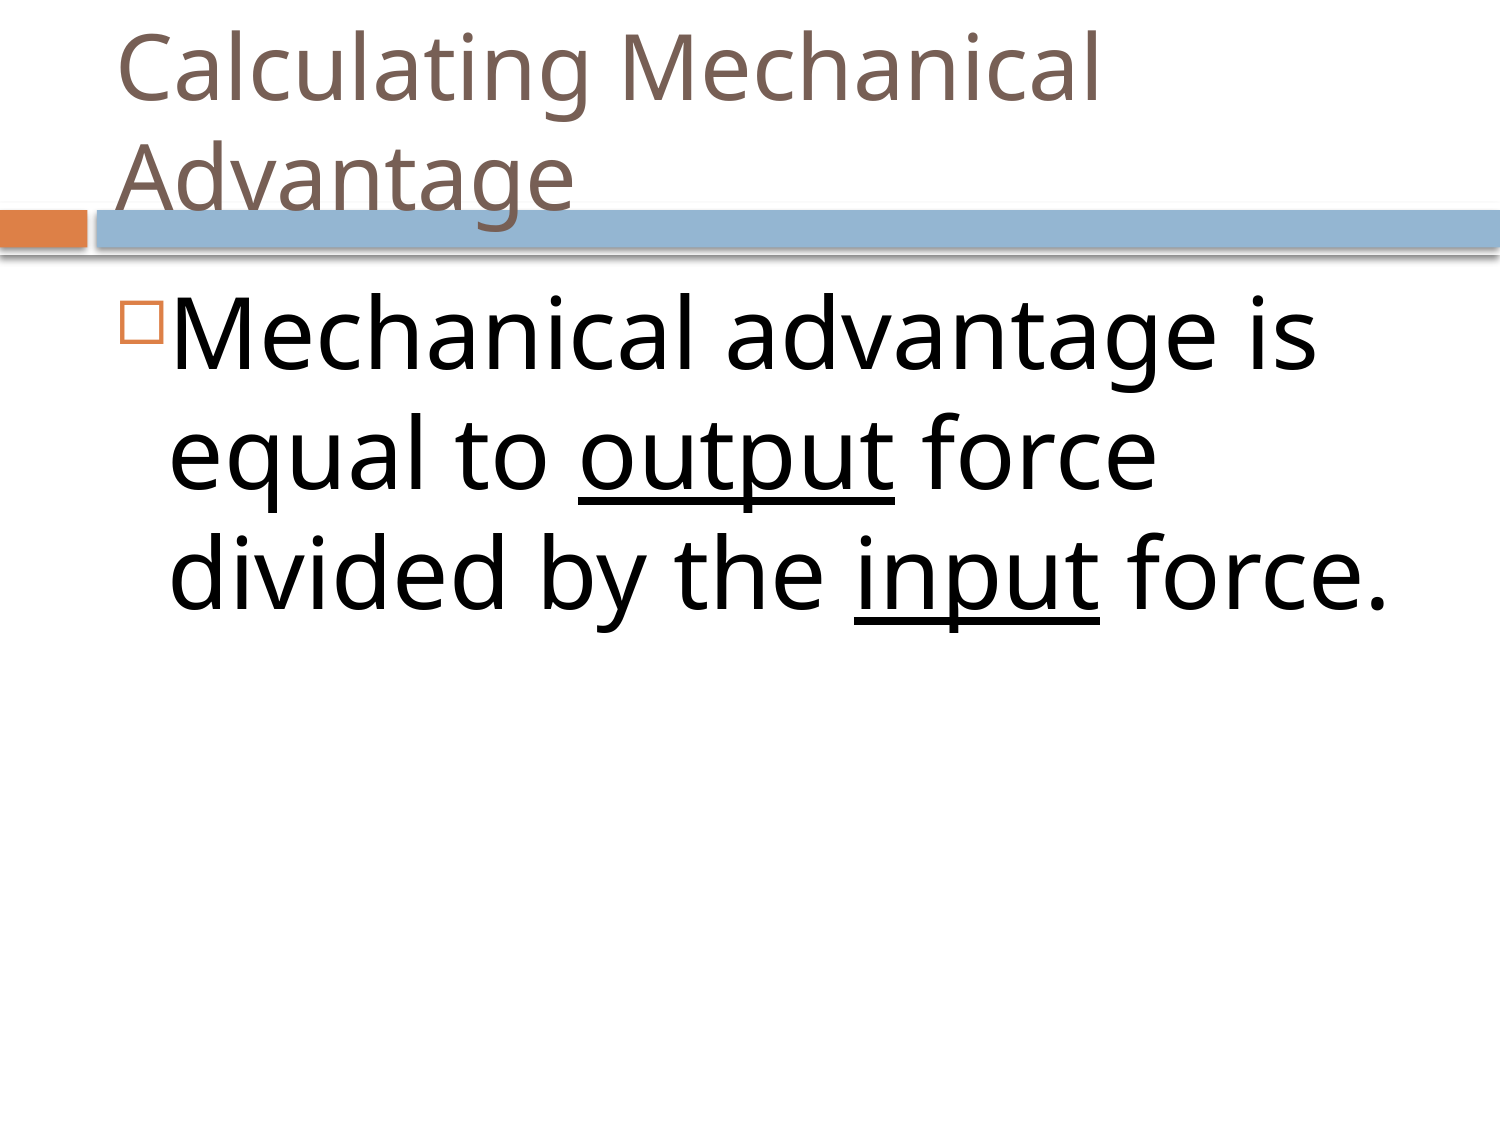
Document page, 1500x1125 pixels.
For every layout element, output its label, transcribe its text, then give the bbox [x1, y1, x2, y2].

title Calculating Mechanical Advantage [100, 37, 1438, 200]
list Mechanical advantage is equal to output force divided by the input force. [100, 262, 1438, 1000]
